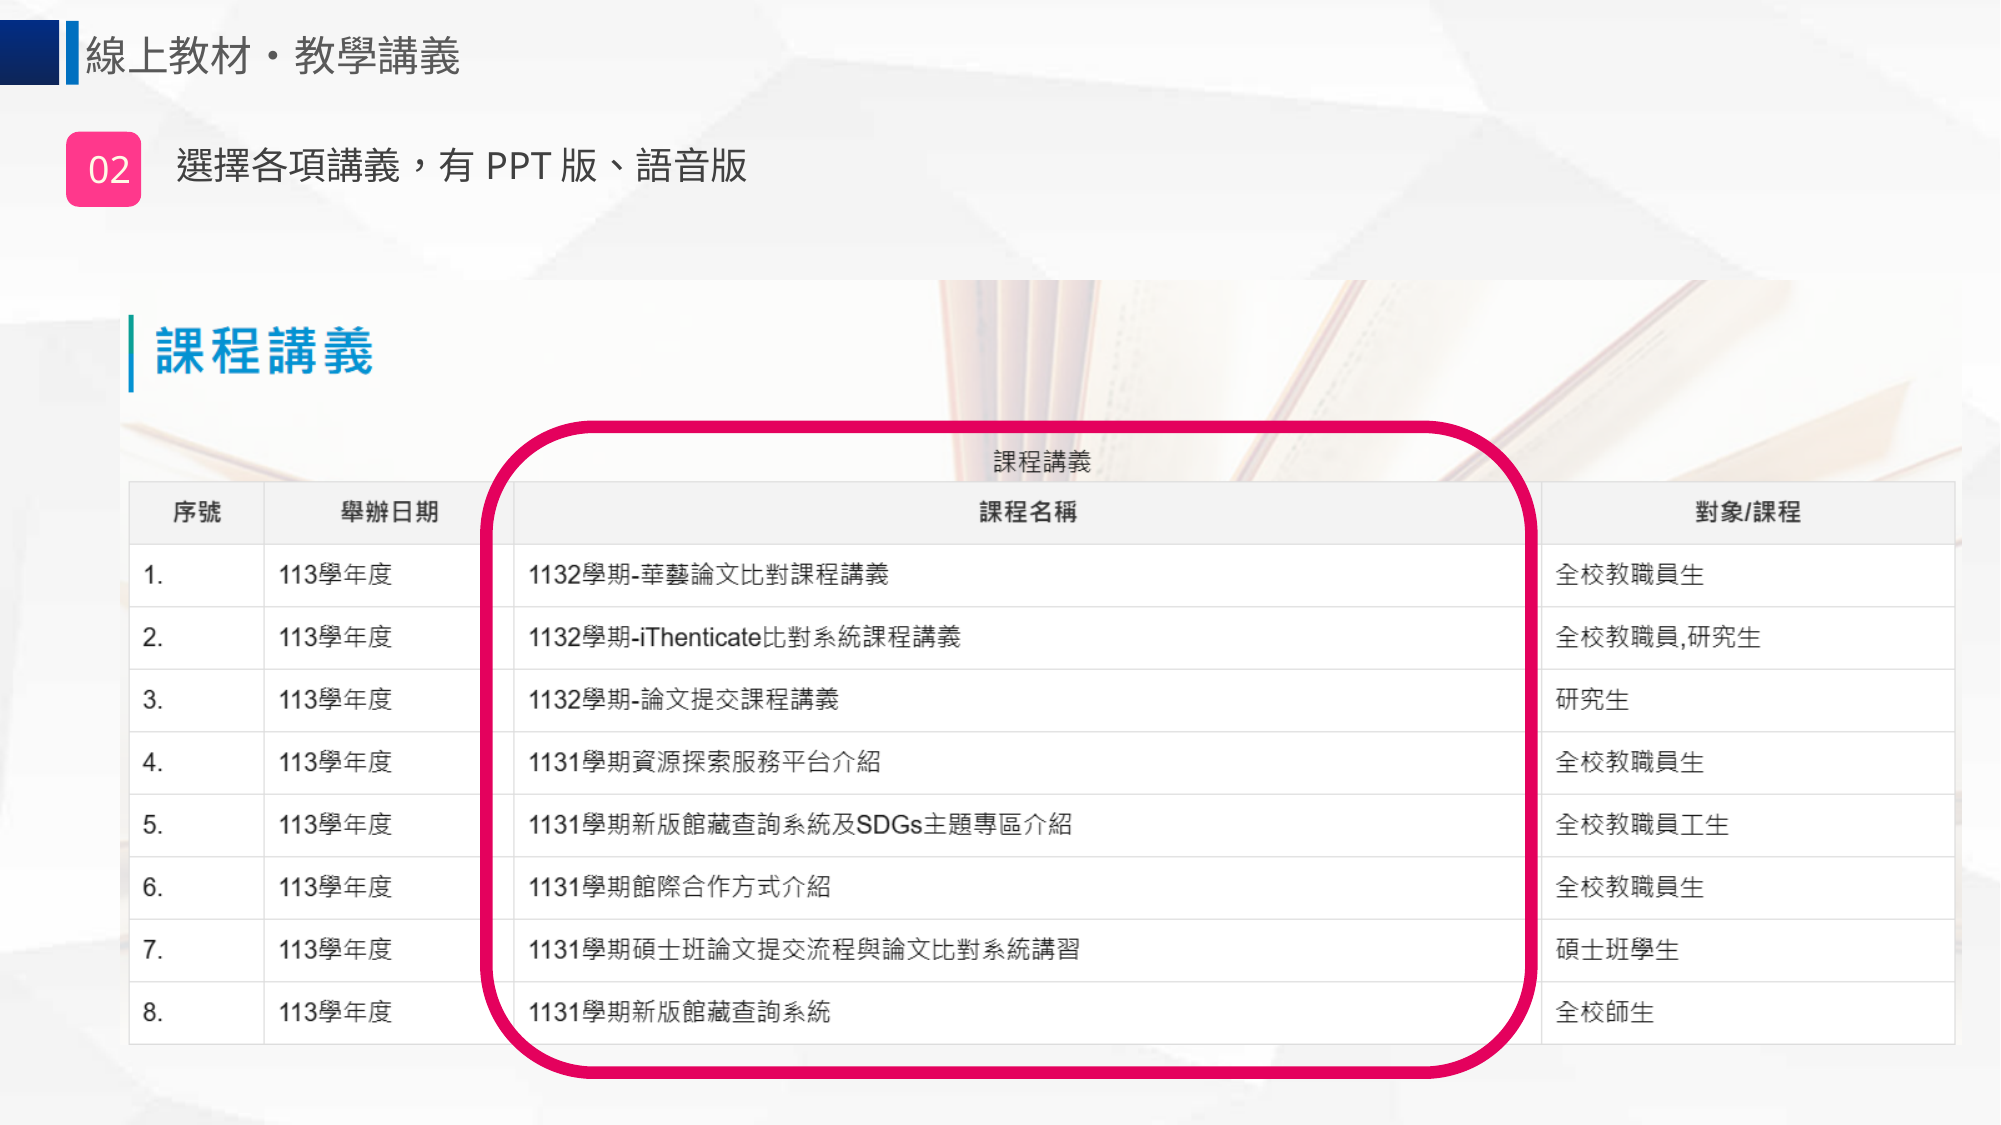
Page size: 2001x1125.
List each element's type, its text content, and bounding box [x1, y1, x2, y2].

text_box [66, 20, 70, 85]
picture [0, 0, 2001, 1125]
text_box 線上教材‧教學講義 [70, 9, 560, 101]
text_box [520, 1045, 1498, 1074]
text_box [66, 131, 758, 207]
text_box [0, 20, 60, 85]
